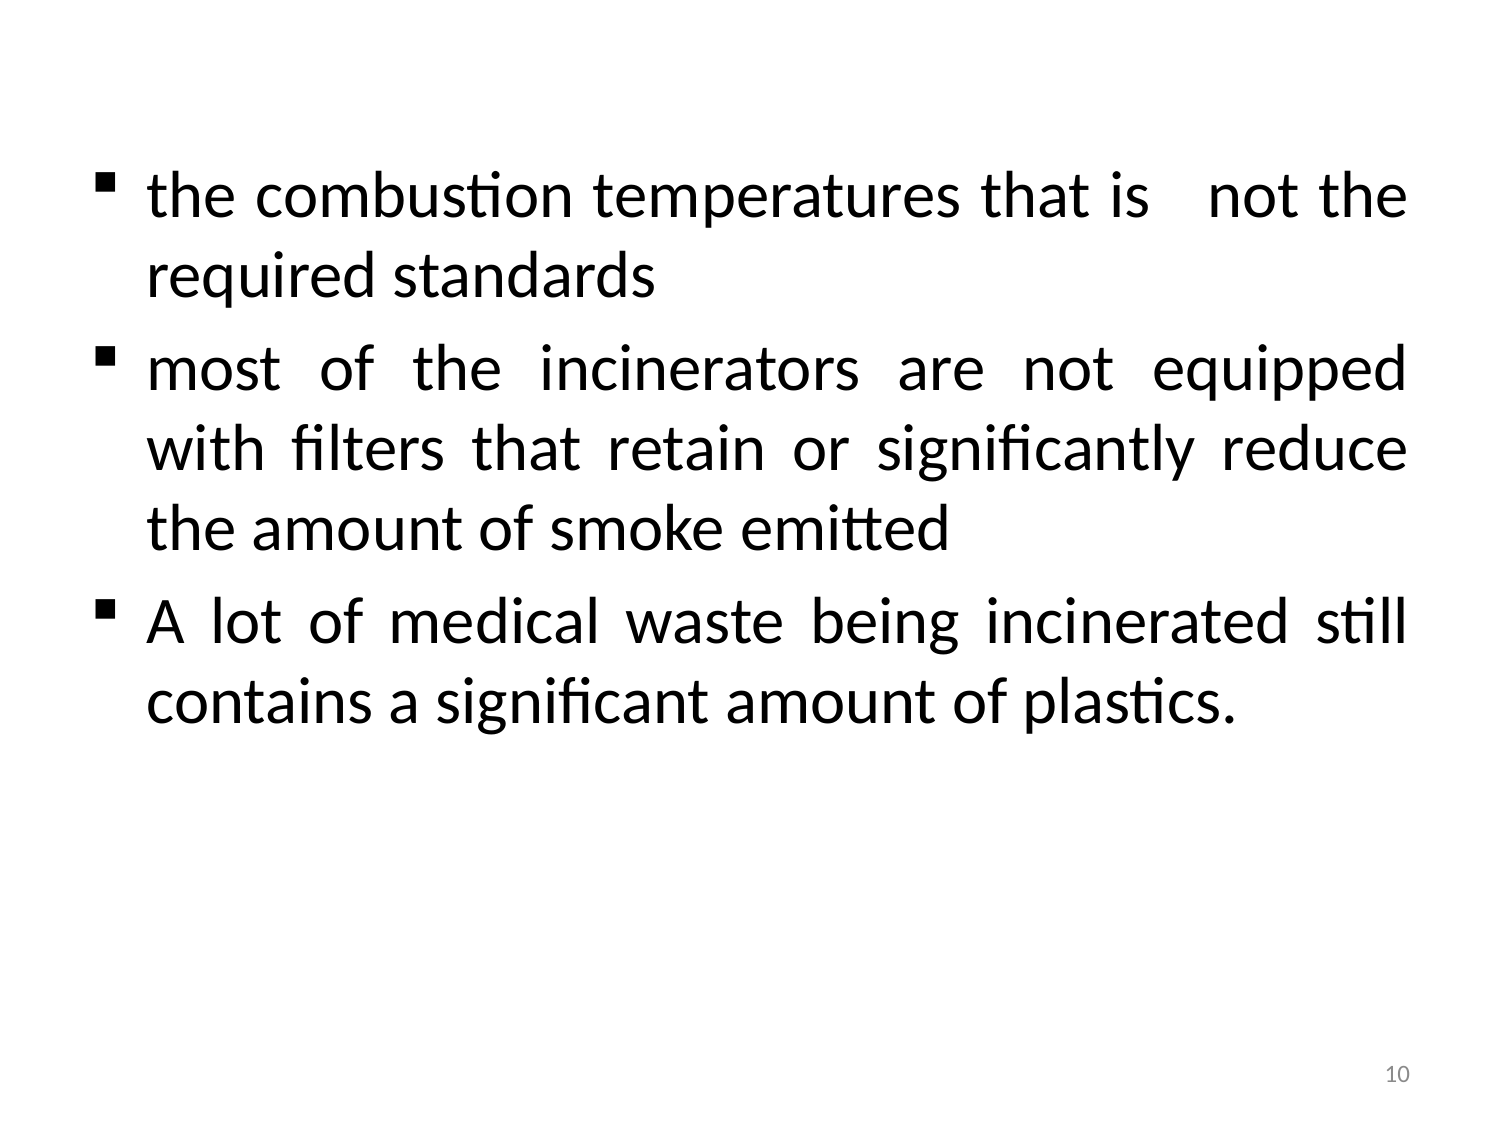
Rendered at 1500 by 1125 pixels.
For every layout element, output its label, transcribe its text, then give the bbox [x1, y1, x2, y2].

list the combustion temperatures that is not the required standards most of the incinerators are not equipped with filters that retain or significantly reduce the amount of smoke emitted A lot of medical waste being incinerated still contains a significant amount of plastics. [74, 49, 1426, 1063]
slide_number 10 [1074, 1042, 1425, 1103]
